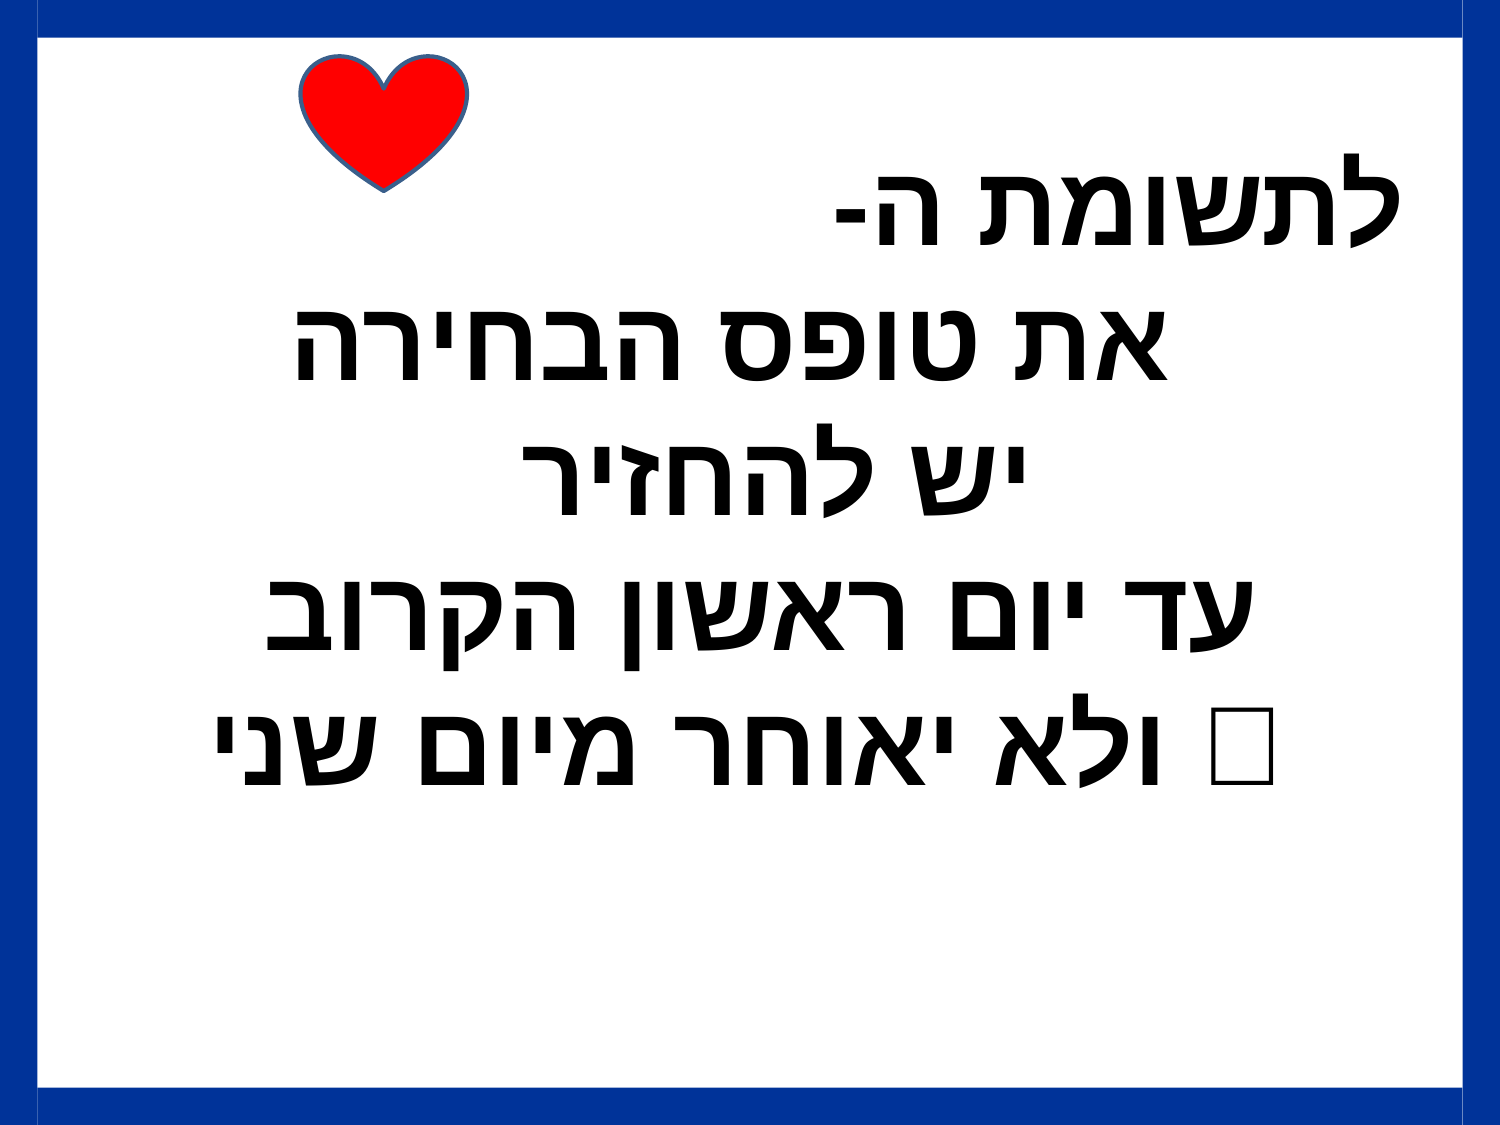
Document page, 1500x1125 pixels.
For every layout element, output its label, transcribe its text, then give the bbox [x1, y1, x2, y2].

title לתשומת ה- את טופס הבחירה יש להחזיר עד יום ראשון הקרוב ולא יאוחר מיום שני  [100, 196, 1424, 880]
text_box [298, 54, 470, 193]
